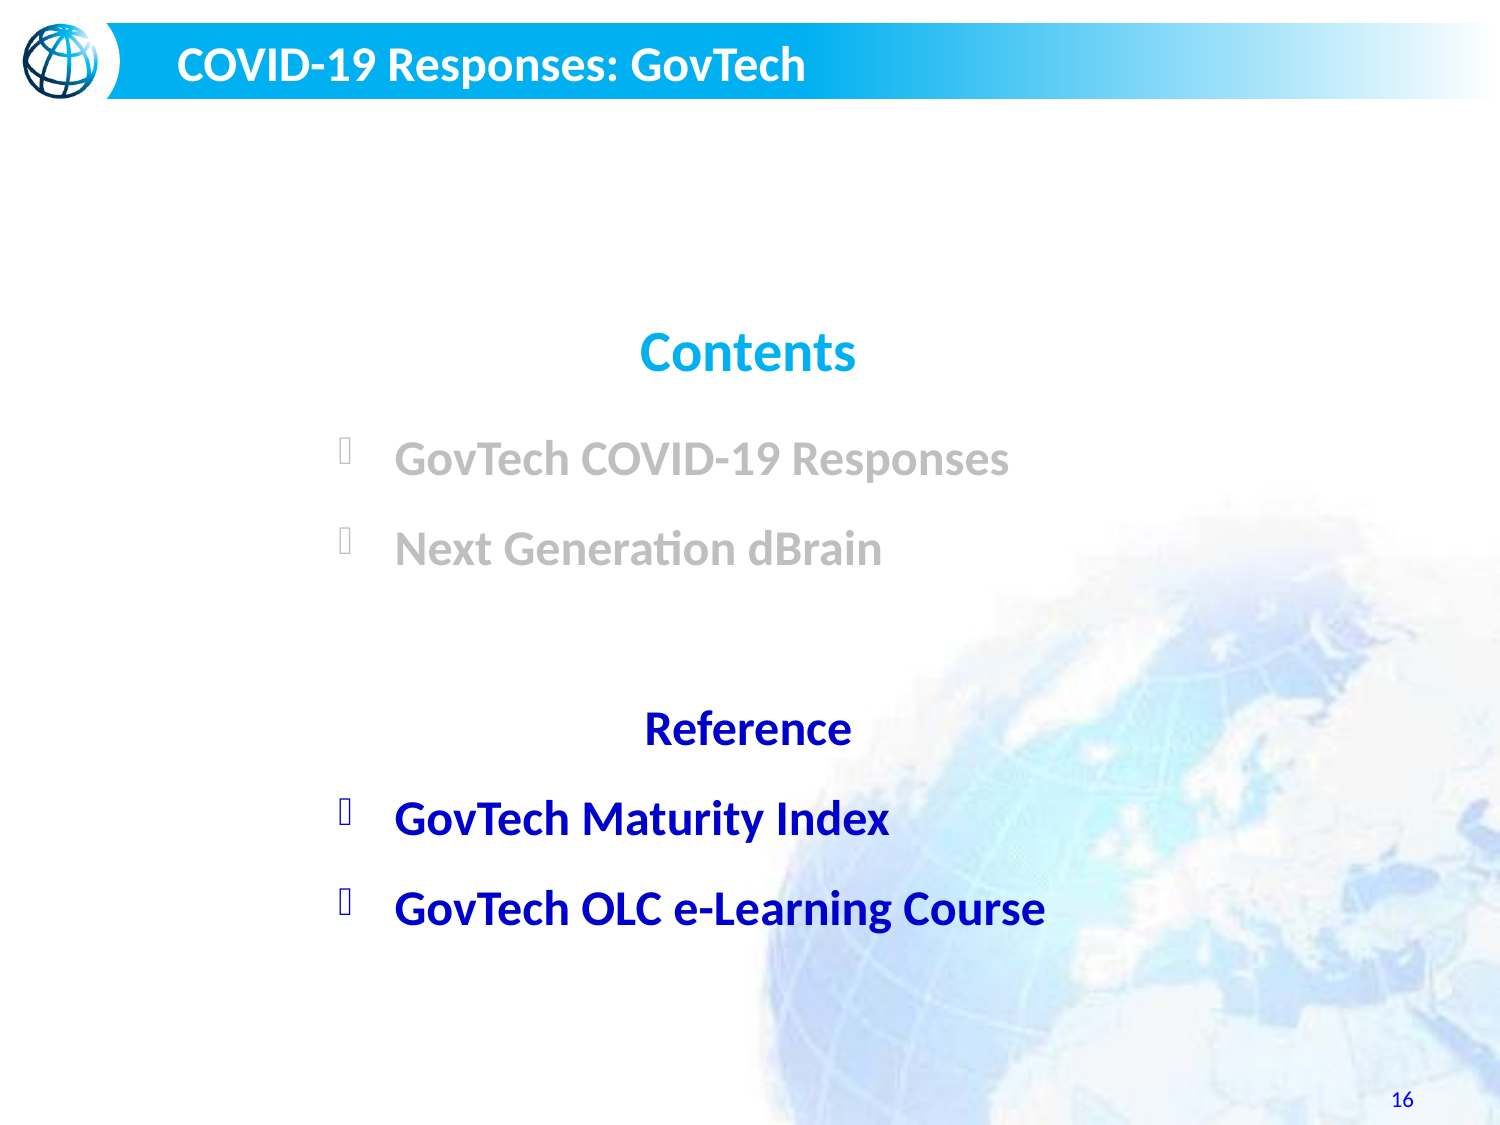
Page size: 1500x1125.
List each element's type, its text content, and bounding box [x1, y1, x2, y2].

text_box Contents GovTech COVID-19 Responses Next Generation dBrain Reference GovTech Maturity Index GovTech OLC e-Learning Course [323, 305, 1174, 943]
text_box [0, 0, 1498, 122]
slide_number 15 [1074, 1080, 1430, 1116]
picture [0, 0, 1500, 1125]
